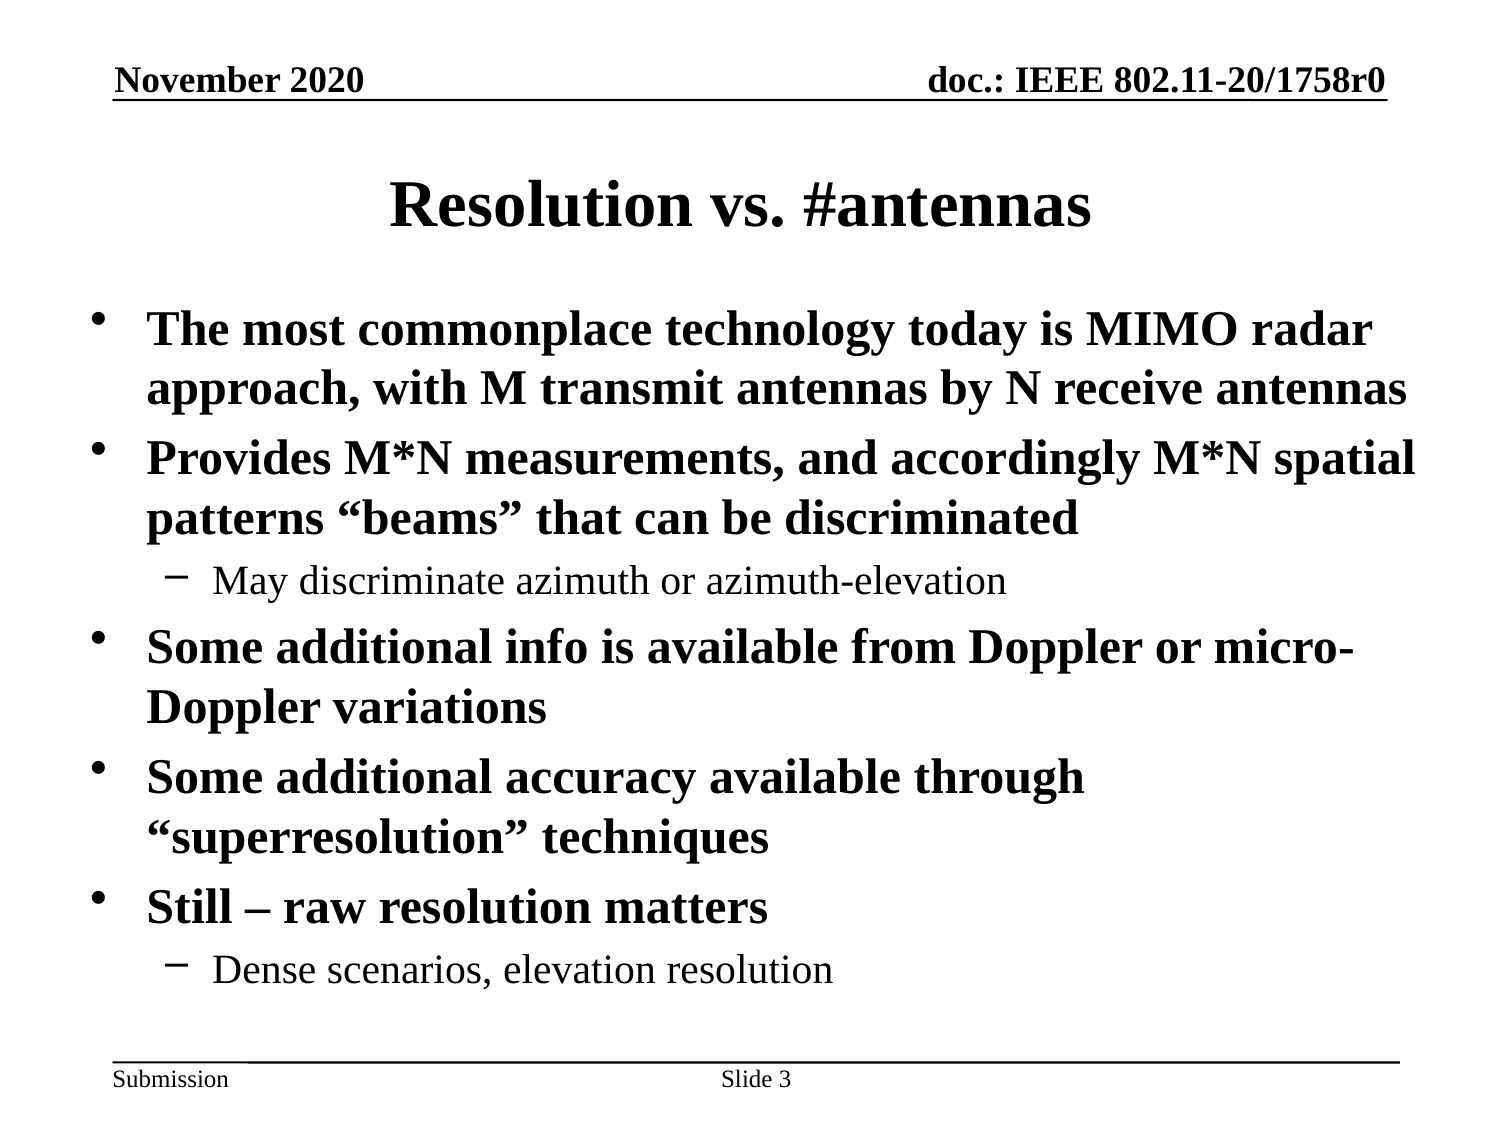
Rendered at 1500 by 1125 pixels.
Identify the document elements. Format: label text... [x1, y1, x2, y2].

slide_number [114, 54, 368, 101]
list The most commonplace technology today is MIMO radar approach, with M transmit antennas by N receive antennas Provides M*N measurements, and accordingly M*N spatial patterns “beams” that can be discriminated May discriminate azimuth or azimuth-elevation Some additional info is available from Doppler or micro-Doppler variations Some additional accuracy available through “superresolution” techniques Still – raw resolution matters Dense scenarios, elevation resolution [75, 287, 1438, 1000]
slide_number Slide 3 [712, 1061, 800, 1093]
title Resolution vs. #antennas [112, 112, 1388, 287]
